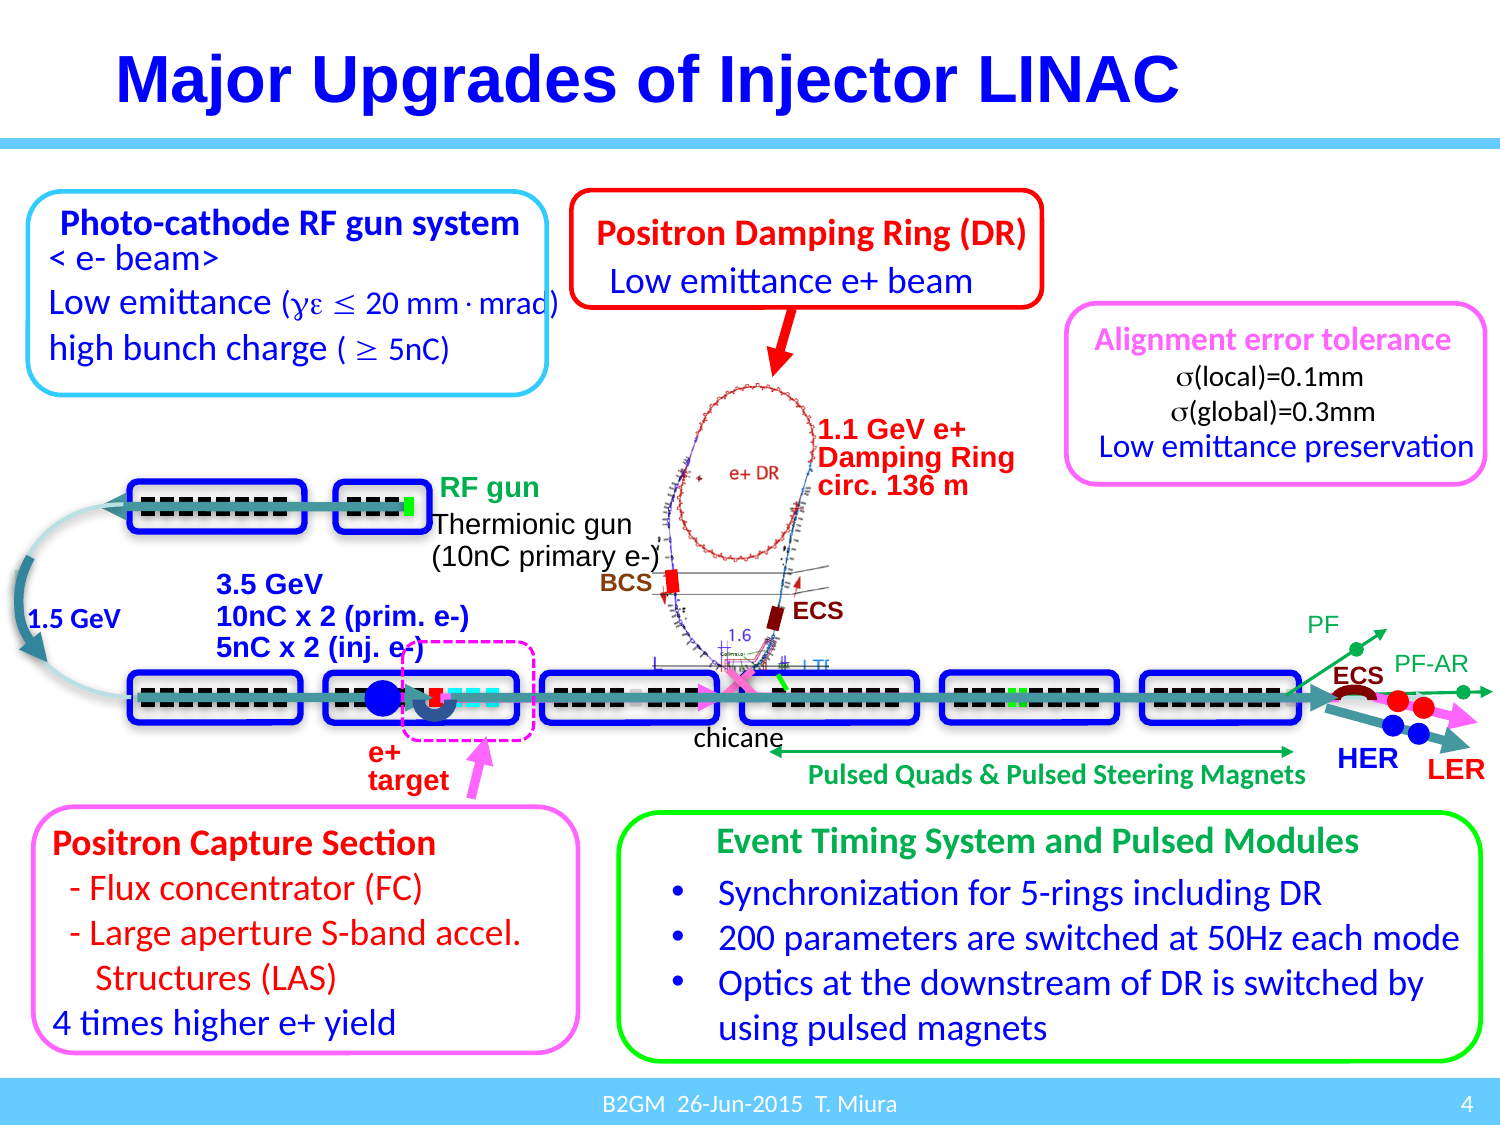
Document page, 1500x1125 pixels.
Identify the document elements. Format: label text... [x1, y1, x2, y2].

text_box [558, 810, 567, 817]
footer B2GM 26-Jun-2015 T. Miura [496, 1072, 1004, 1125]
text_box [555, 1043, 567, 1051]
text_box Photo-cathode RF gun system [45, 190, 536, 251]
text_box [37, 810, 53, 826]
text_box Major Upgrades of Injector LINAC [100, 15, 1304, 147]
text_box [26, 194, 548, 369]
text_box [570, 189, 1044, 309]
slide_number 4 [1151, 1072, 1489, 1125]
text_box < e- beam> Low emittance (  20 mmmrad) high bunch charge (  5nC) [548, 225, 578, 369]
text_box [470, 735, 487, 799]
text_box [1065, 302, 1487, 369]
text_box Synchronization for 5-rings including DR 200 parameters are switched at 50Hz each mode Optics at the downstream of DR is switched by using pulsed magnets [1463, 860, 1489, 1056]
text_box [617, 811, 1482, 1063]
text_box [11, 369, 1500, 805]
text_box [32, 805, 580, 1054]
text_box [772, 309, 793, 378]
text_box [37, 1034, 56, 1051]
